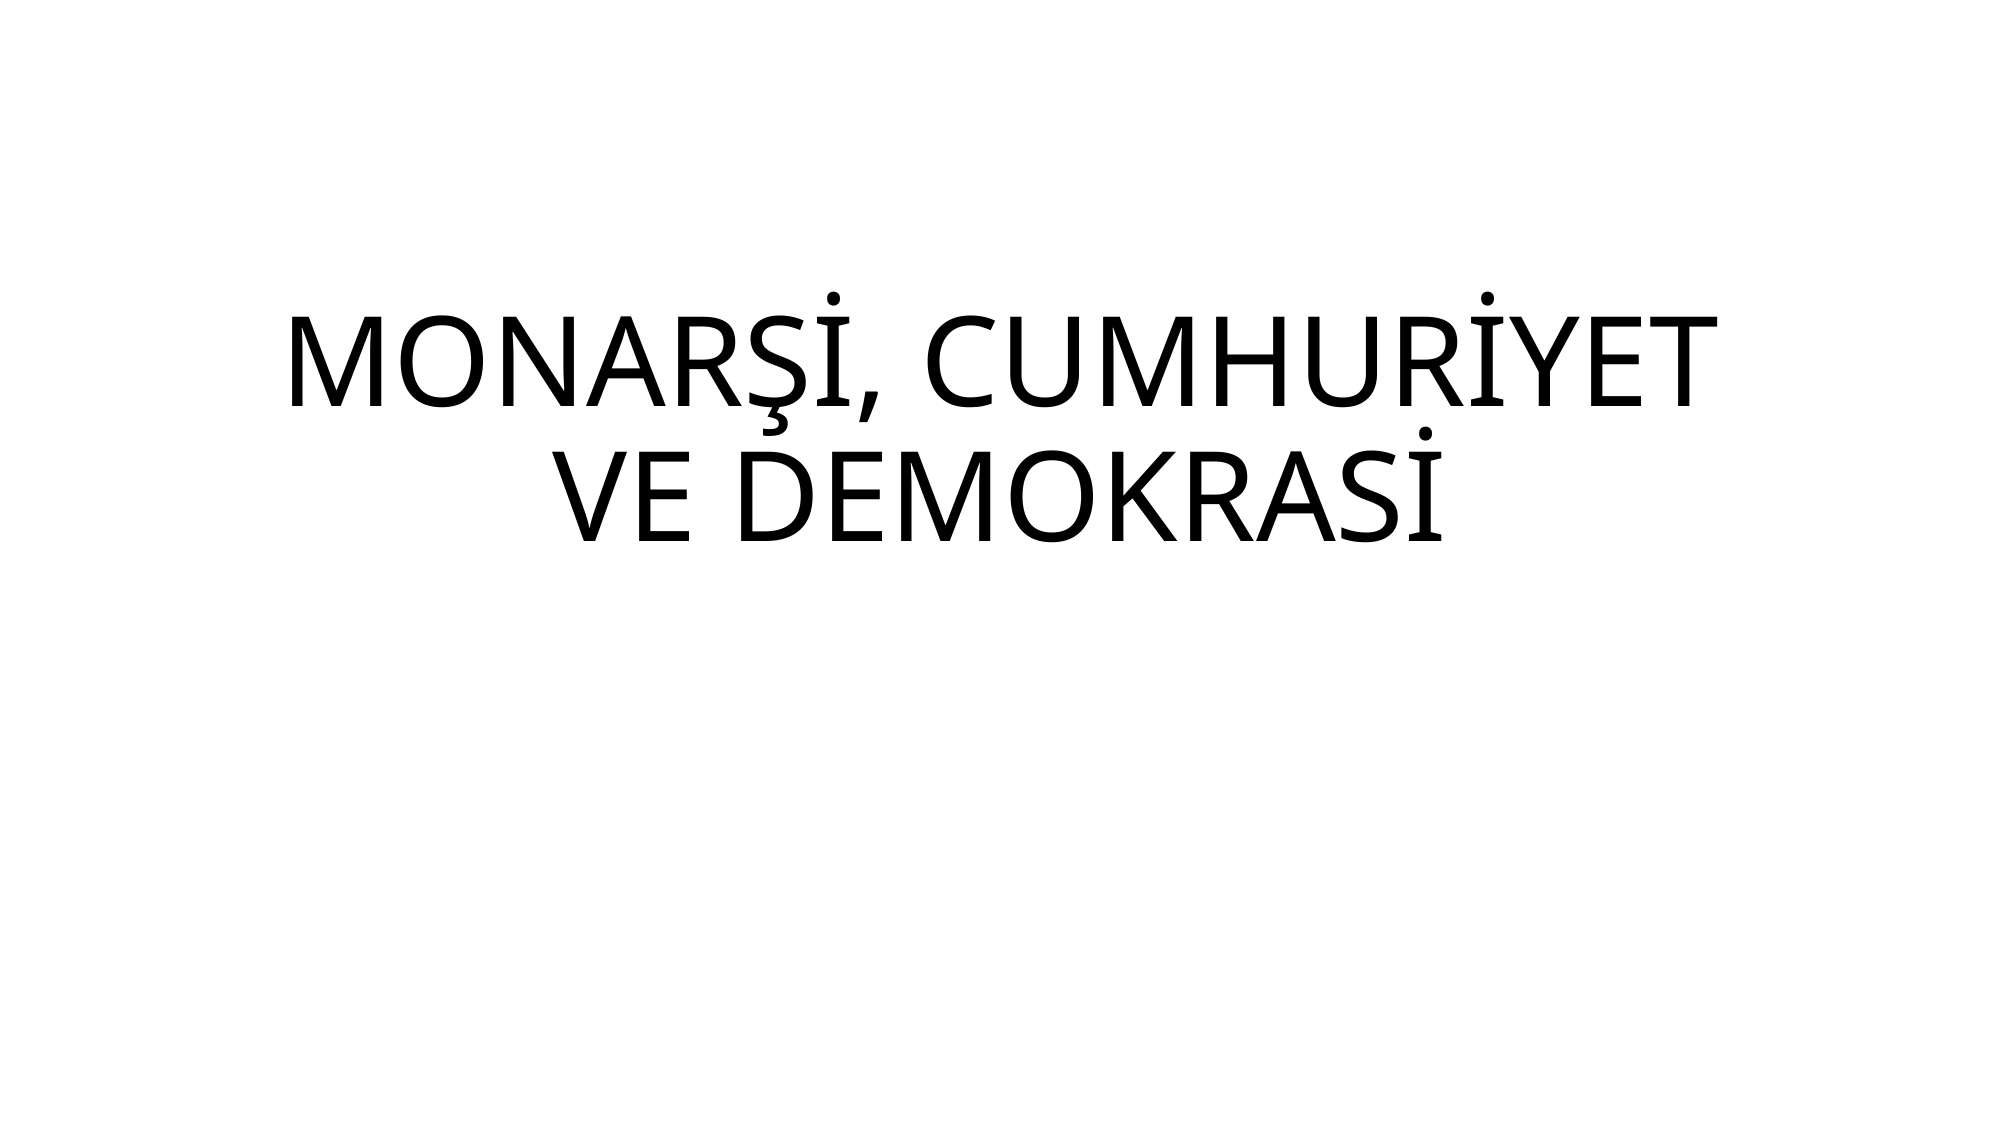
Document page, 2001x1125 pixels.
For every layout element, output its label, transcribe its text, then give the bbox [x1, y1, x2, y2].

title MONARŞİ, CUMHURİYET VE DEMOKRASİ [249, 184, 1750, 576]
